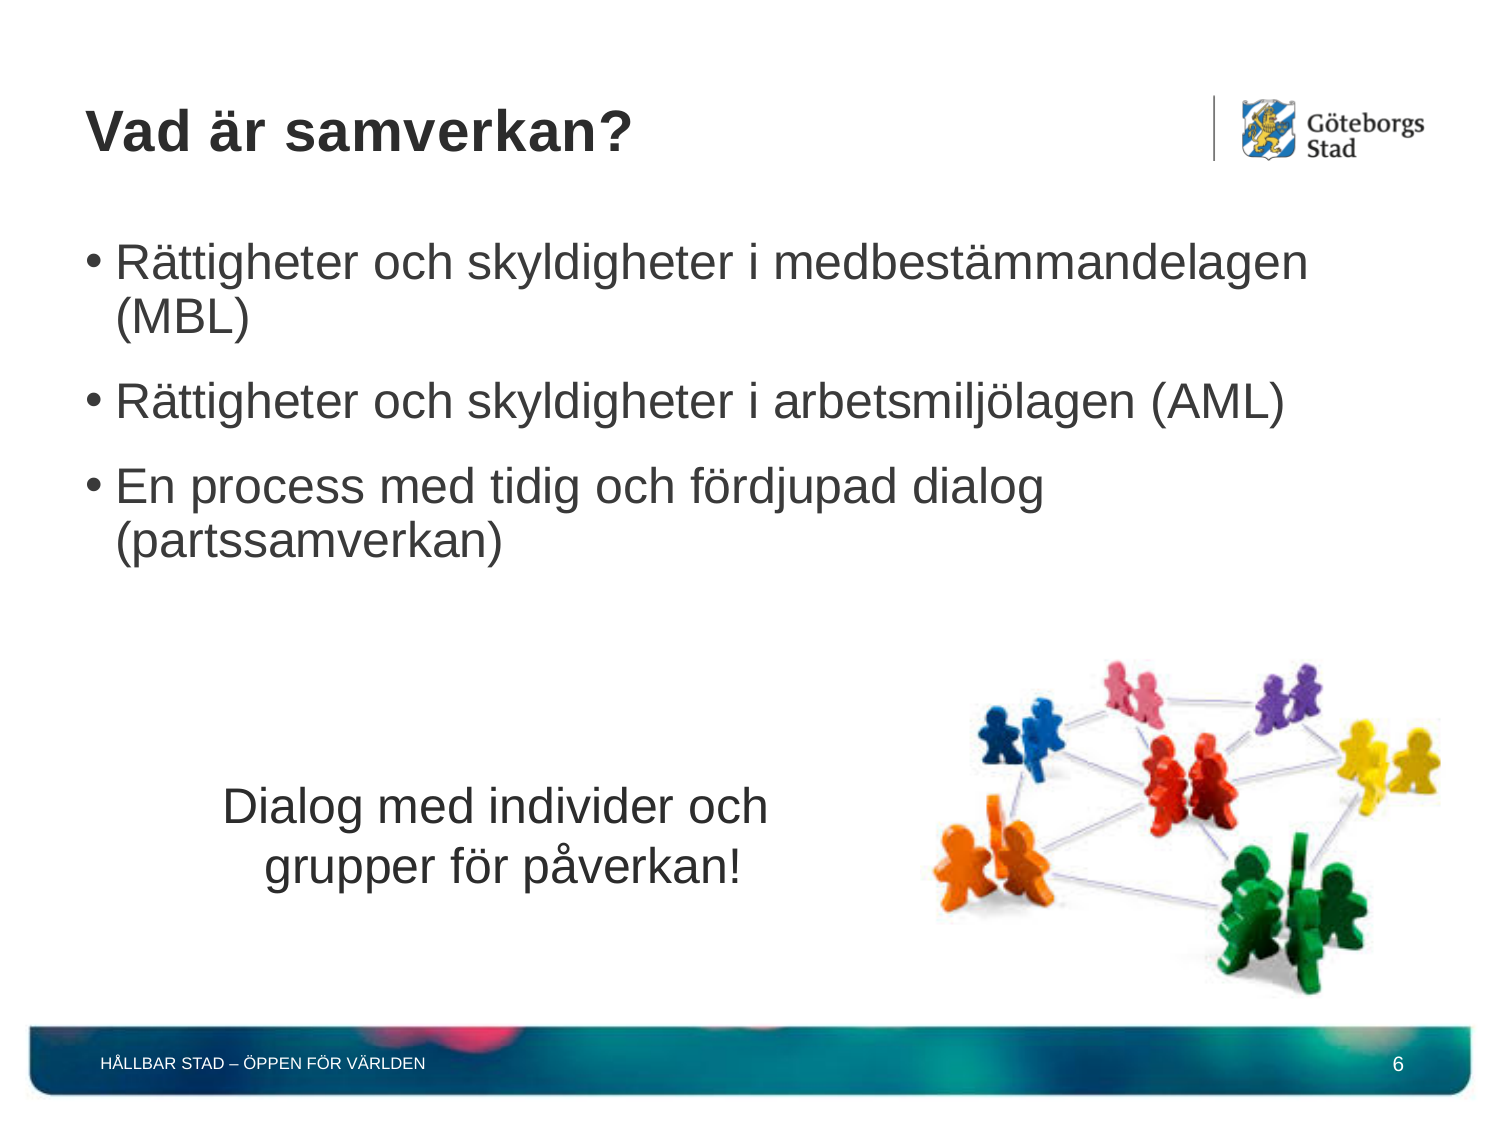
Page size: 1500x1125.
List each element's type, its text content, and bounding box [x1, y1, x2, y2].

text_box HÅLLBAR STAD – ÖPPEN FÖR VÄRLDEN [85, 1028, 561, 1097]
picture [1213, 0, 1500, 161]
slide_number 6 [1361, 1028, 1436, 1097]
list Rättigheter och skyldigheter i medbestämmandelagen (MBL) Rättigheter och skyldigheter i arbetsmiljölagen (AML) En process med tidig och fördjupad dialog (partssamverkan) [85, 236, 1436, 1007]
title Vad är samverkan? [85, 78, 1192, 192]
text_box Dialog med individer och grupper för påverkan! [207, 765, 855, 901]
picture [0, 645, 1500, 1125]
